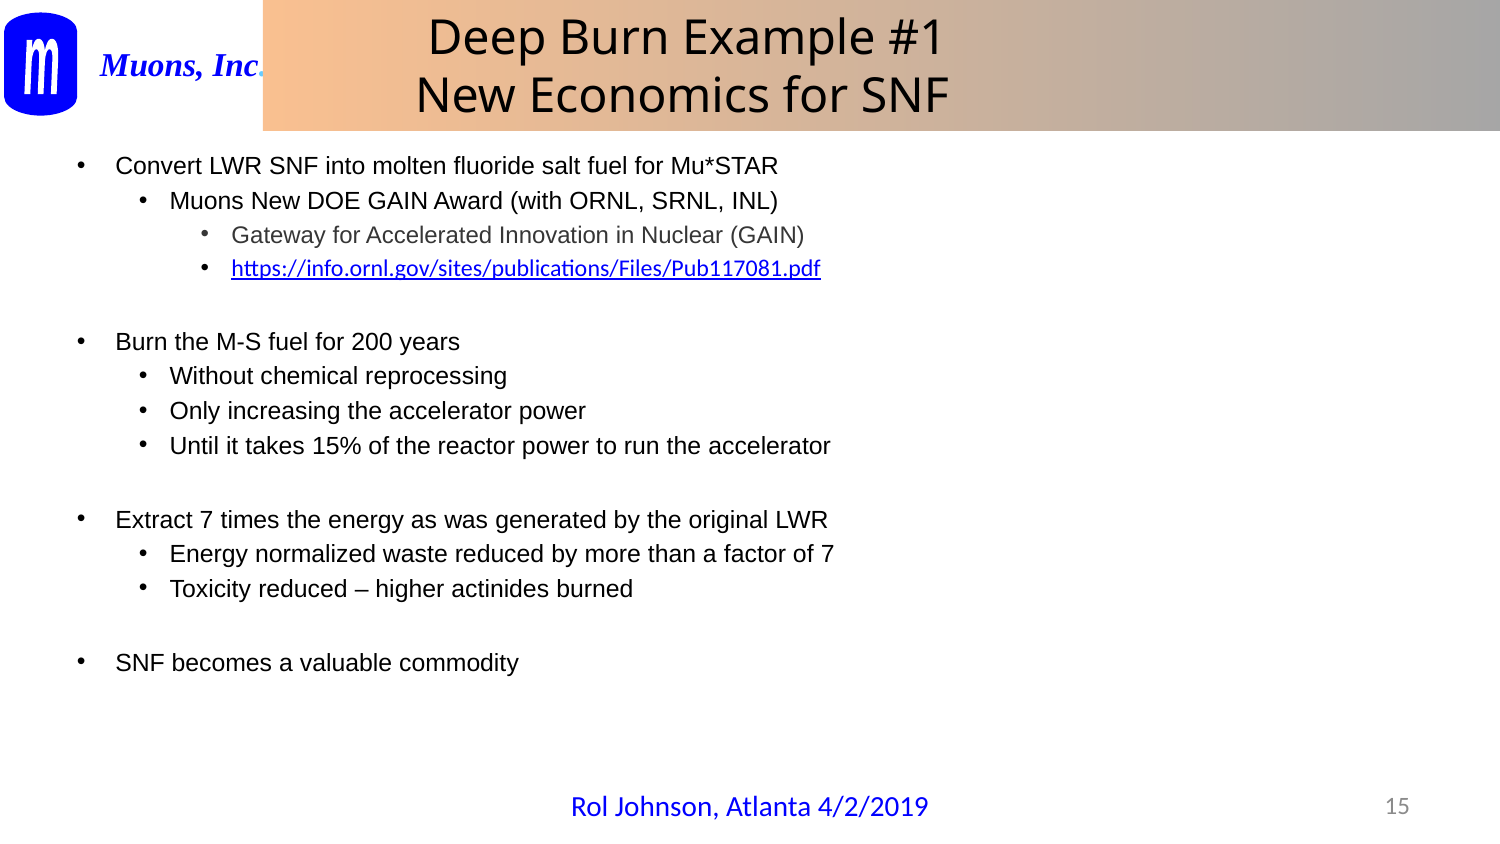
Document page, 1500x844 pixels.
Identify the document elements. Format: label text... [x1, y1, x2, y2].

title Deep Burn Example #1 New Economics for SNF [262, 0, 1500, 131]
slide_number 15 [1074, 782, 1425, 827]
footer Rol Johnson, Atlanta 4/2/2019 [512, 782, 988, 827]
list Convert LWR SNF into molten fluoride salt fuel for Mu*STAR Muons New DOE GAIN Award (with ORNL, SRNL, INL) Gateway for Accelerated Innovation in Nuclear (GAIN) https://info.ornl.gov/sites/publications/Files/Pub117081.pdf Burn the M-S fuel for 200 years Without chemical reprocessing Only increasing the accelerator power Until it takes 15% of the reactor power to run the accelerator Extract 7 times the energy as was generated by the original LWR Energy normalized waste reduced by more than a factor of 7 Toxicity reduced – higher actinides burned SNF becomes a valuable commodity [0, 142, 1500, 782]
